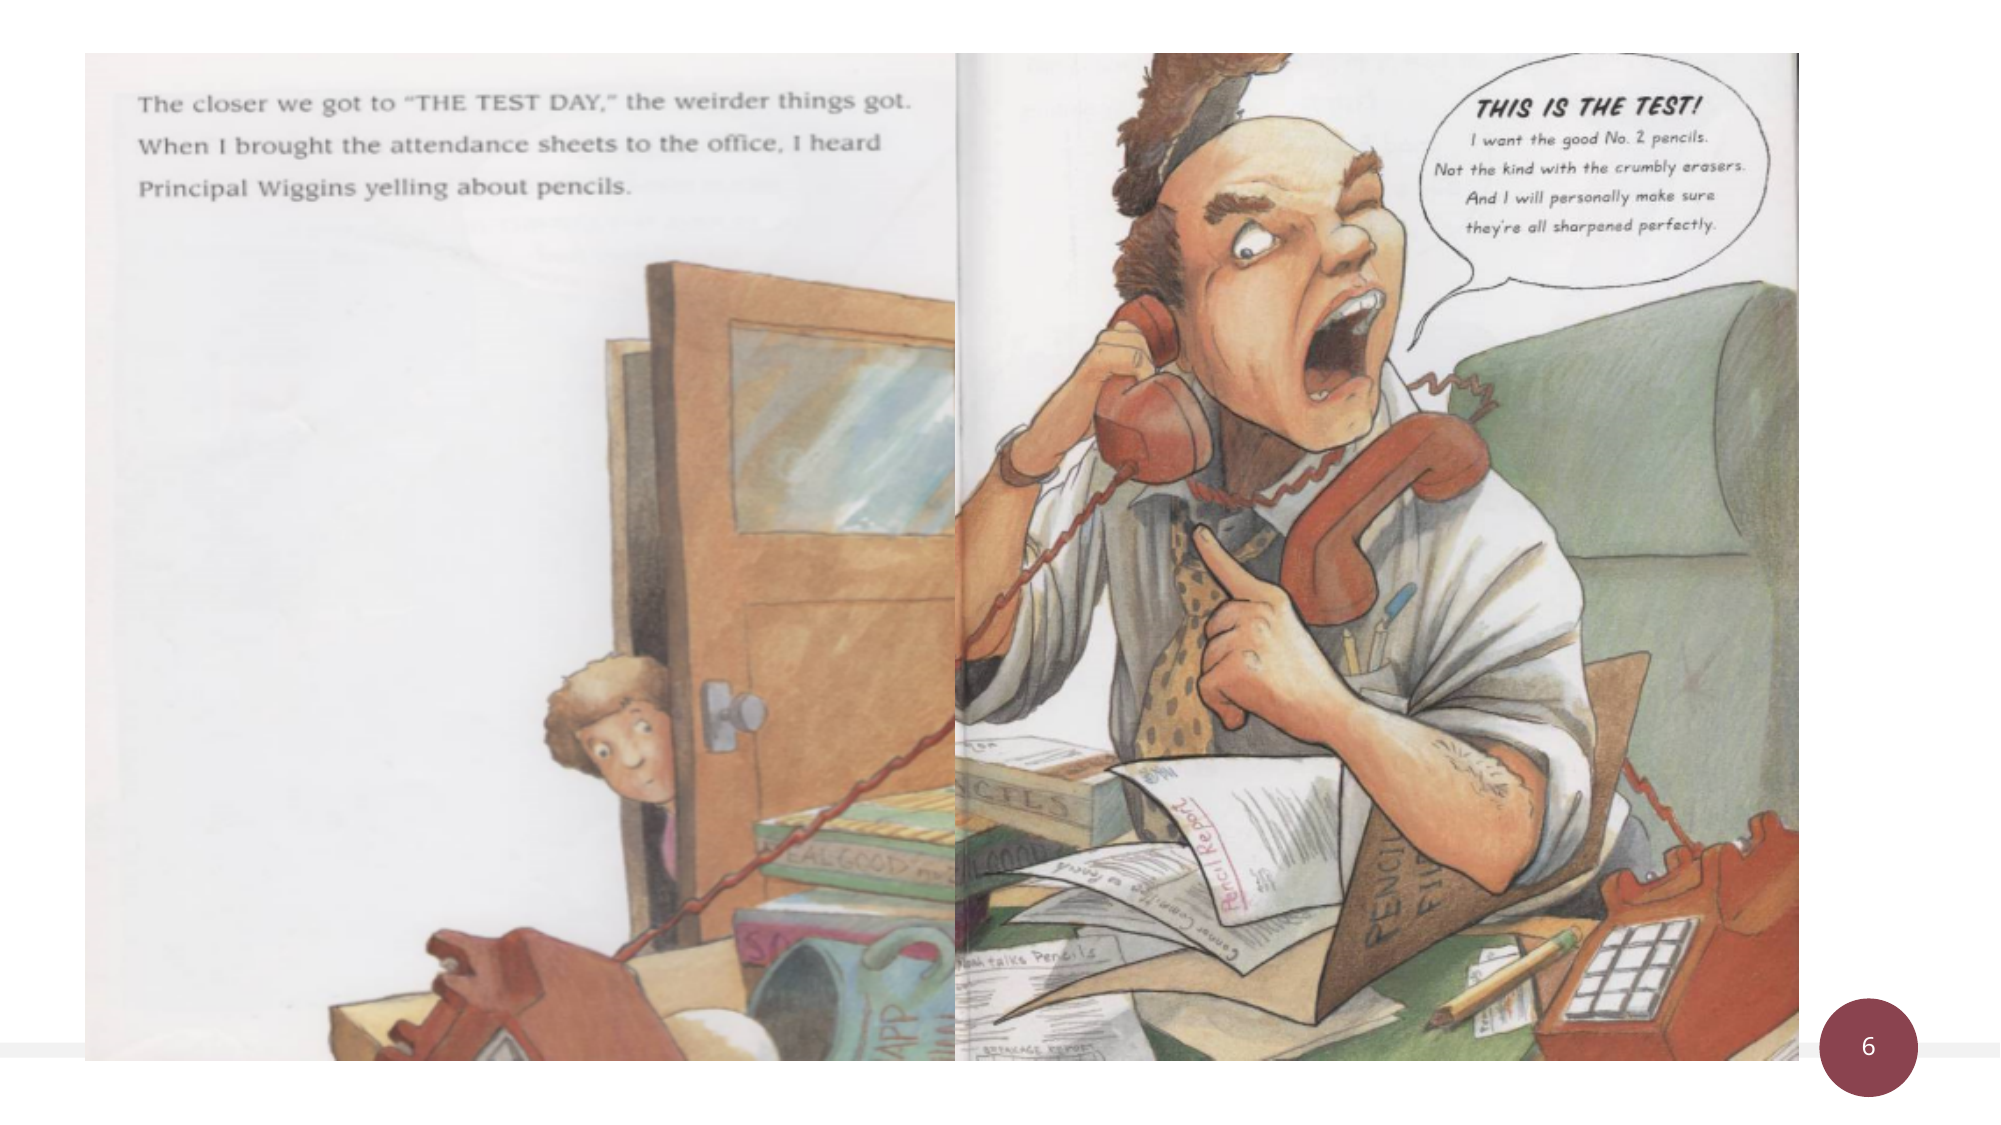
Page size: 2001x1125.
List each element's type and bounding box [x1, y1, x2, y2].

picture [85, 53, 1799, 1061]
